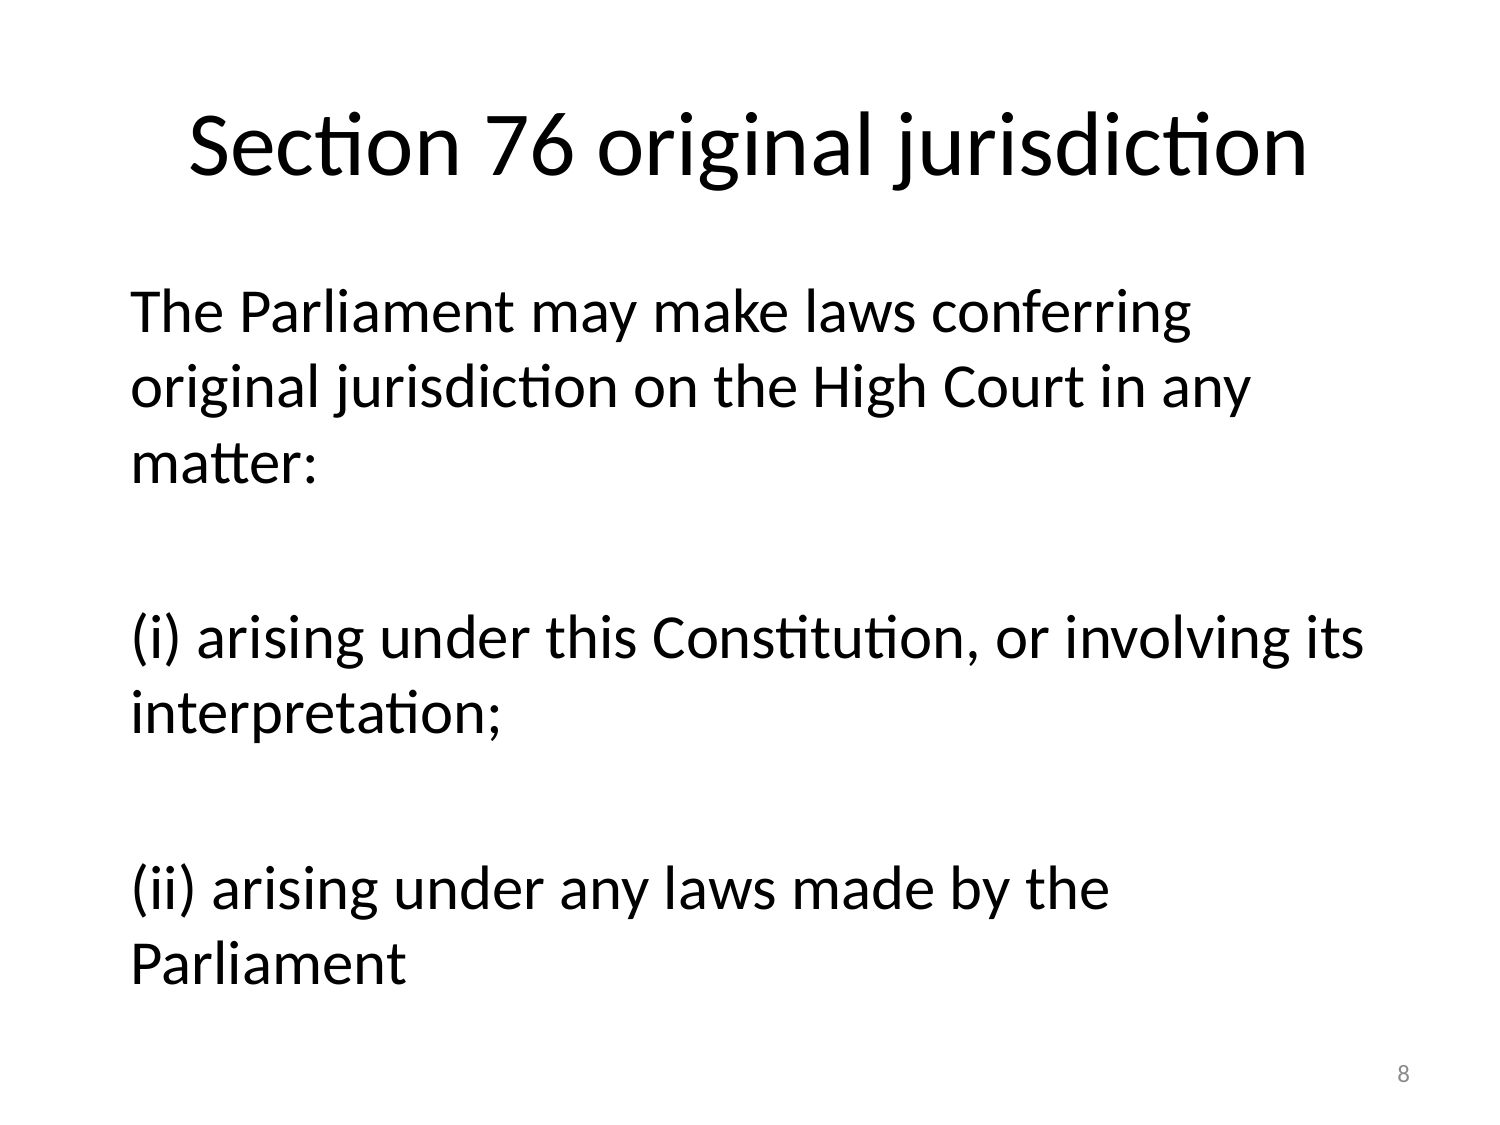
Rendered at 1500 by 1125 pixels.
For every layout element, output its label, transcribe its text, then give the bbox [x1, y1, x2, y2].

title Section 76 original jurisdiction [75, 45, 1425, 233]
slide_number 8 [1074, 1042, 1425, 1103]
list The Parliament may make laws conferring original jurisdiction on the High Court in any matter: (i) arising under this Constitution, or involving its interpretation; (ii) arising under any laws made by the Parliament [62, 262, 1413, 1005]
